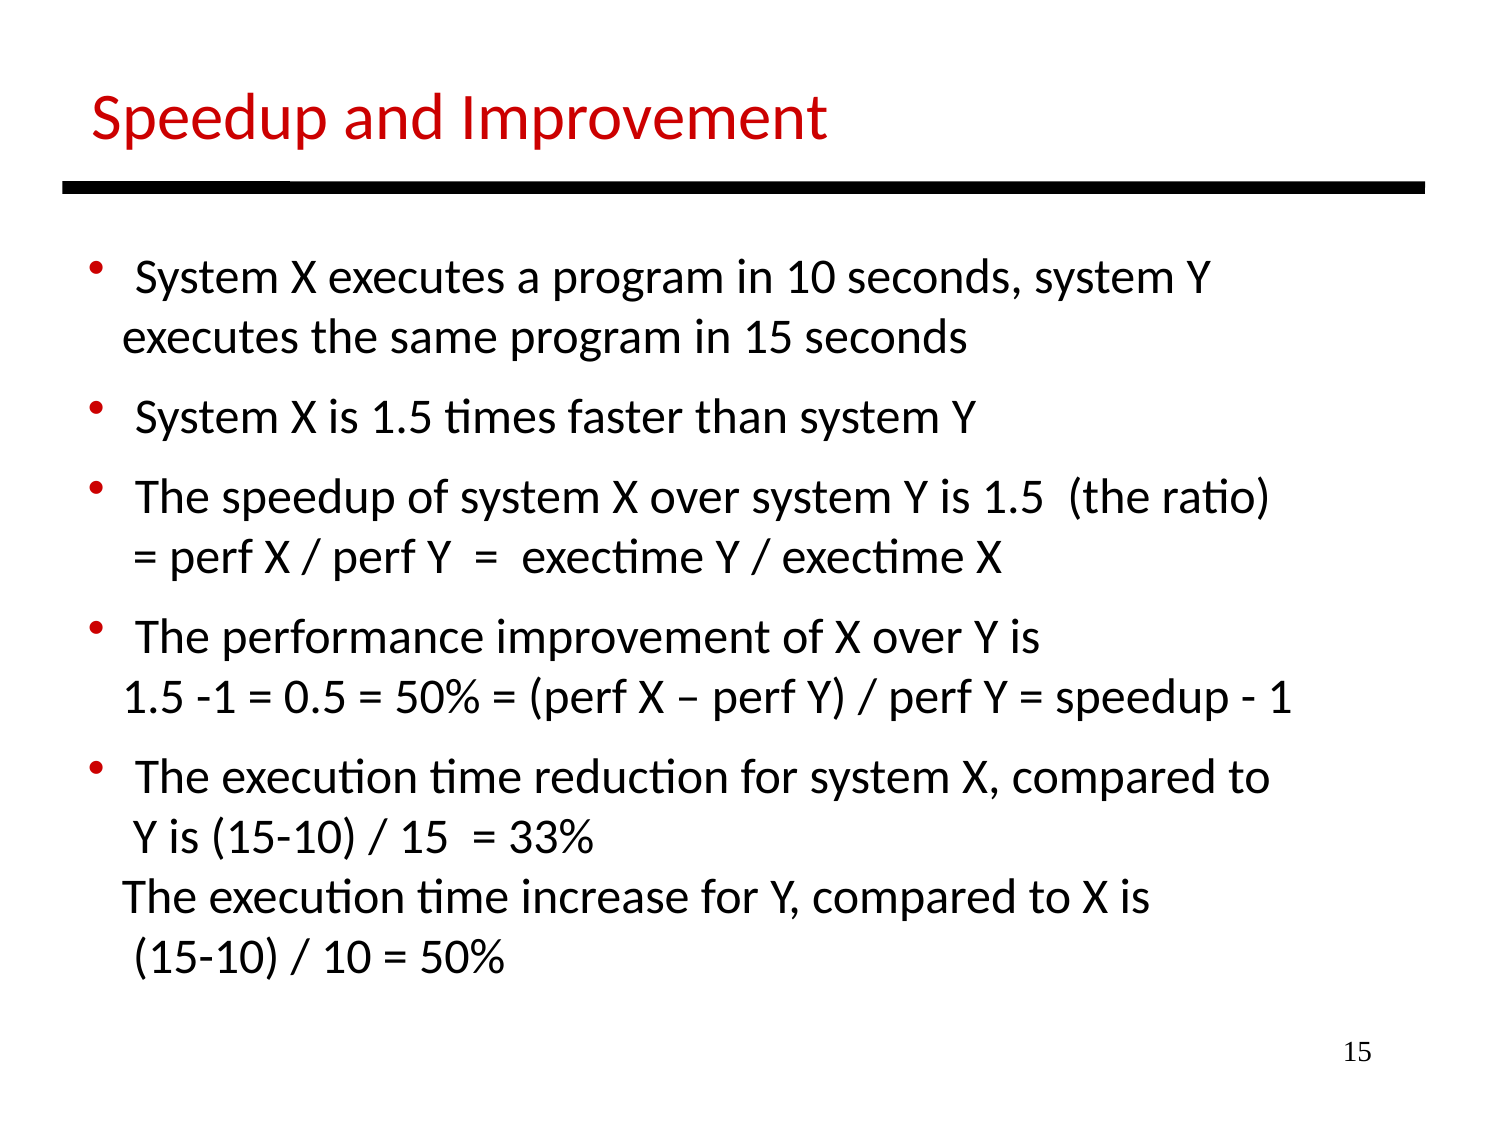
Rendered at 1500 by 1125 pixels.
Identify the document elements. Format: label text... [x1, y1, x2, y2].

text_box System X executes a program in 10 seconds, system Y executes the same program in 15 seconds System X is 1.5 times faster than system Y The speedup of system X over system Y is 1.5 (the ratio) = perf X / perf Y = exectime Y / exectime X The performance improvement of X over Y is 1.5 -1 = 0.5 = 50% = (perf X – perf Y) / perf Y = speedup - 1 The execution time reduction for system X, compared to Y is (15-10) / 15 = 33% The execution time increase for Y, compared to X is (15-10) / 10 = 50% [73, 236, 1309, 991]
slide_number 15 [1074, 1025, 1388, 1100]
text_box Speedup and Improvement [76, 65, 844, 160]
